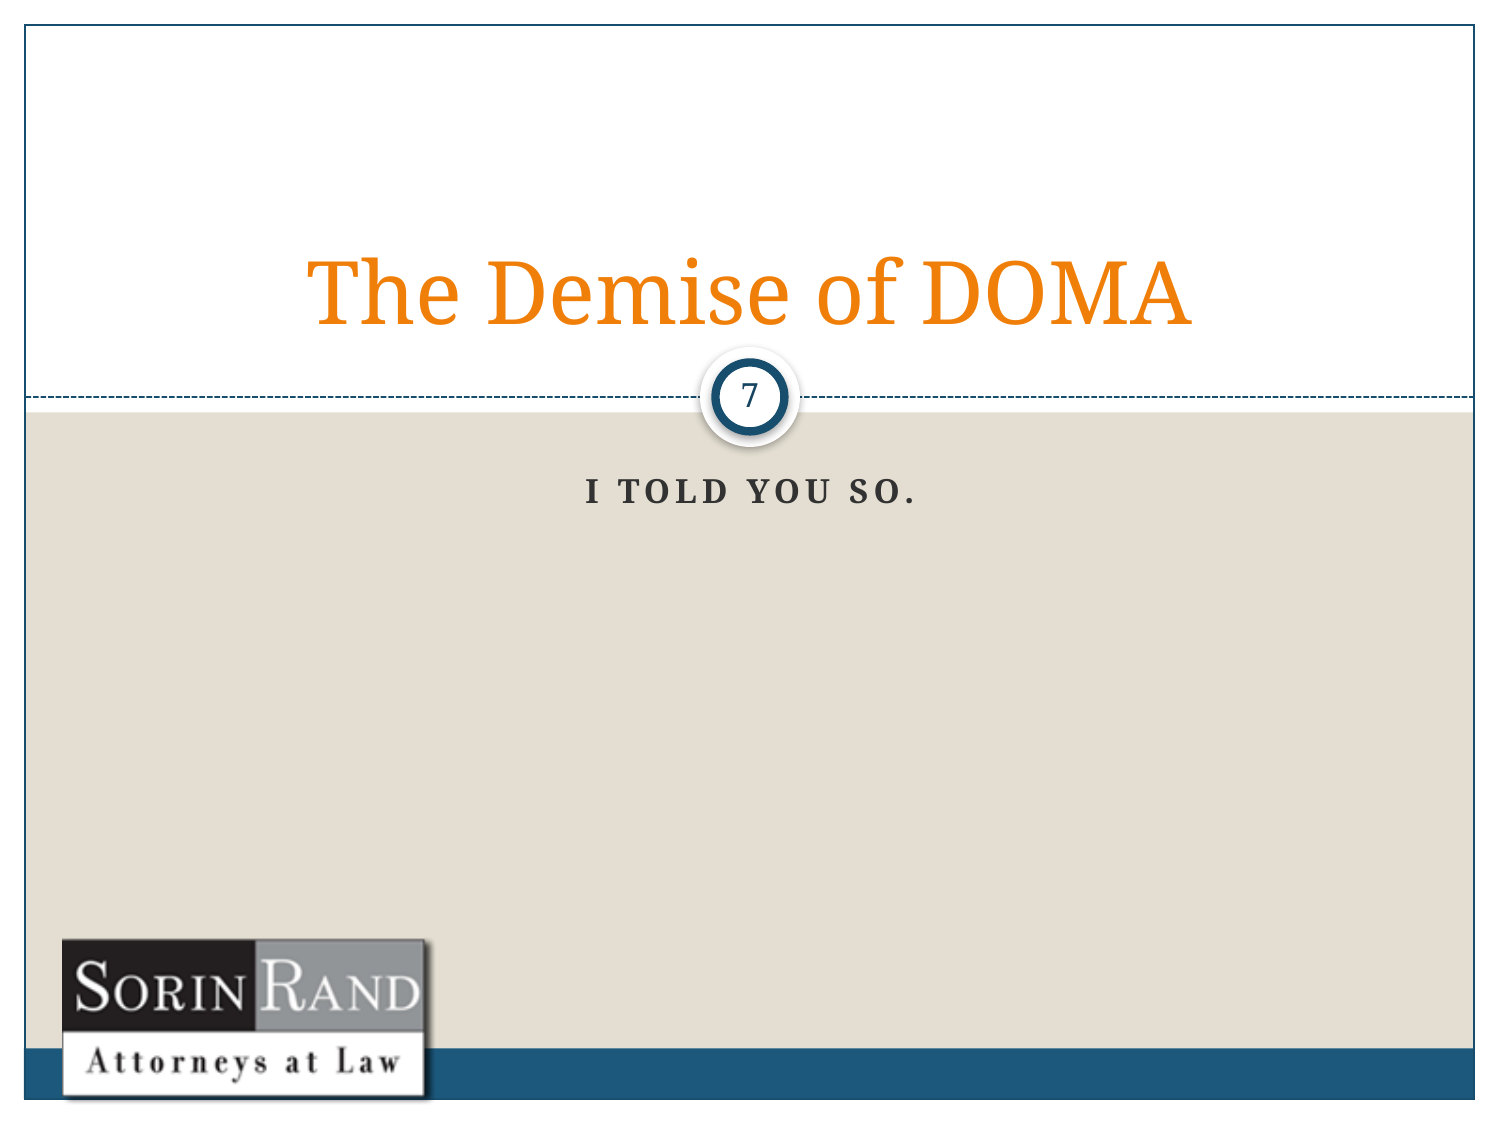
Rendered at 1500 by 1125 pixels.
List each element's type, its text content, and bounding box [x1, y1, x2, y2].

slide_number 7 [712, 360, 788, 434]
picture [62, 937, 438, 1107]
subtitle I Told you so. [225, 462, 1275, 750]
title The Demise of DOMA [112, 62, 1388, 350]
